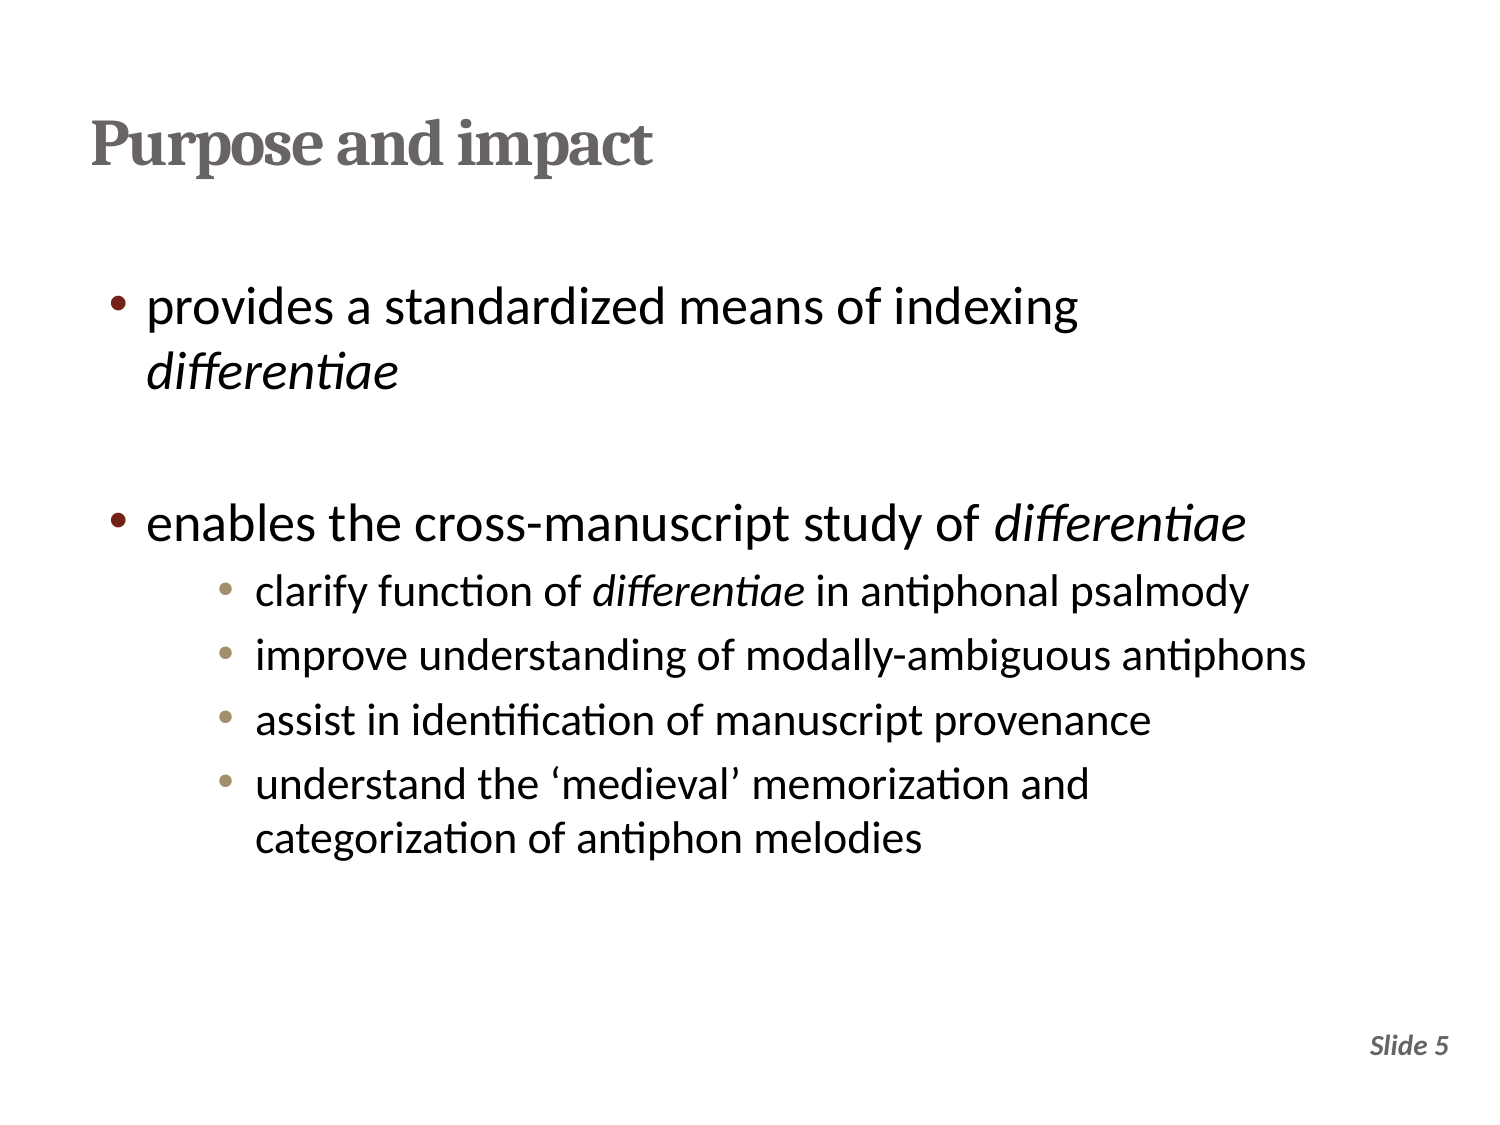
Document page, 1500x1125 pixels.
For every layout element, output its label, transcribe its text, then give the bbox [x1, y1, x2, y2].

text_box Slide 5 [1173, 1018, 1464, 1069]
title Purpose and impact [75, 45, 1325, 233]
list provides a standardized means of indexing differentiae enables the cross-manuscript study of differentiae clarify function of differentiae in antiphonal psalmody improve understanding of modally-ambiguous antiphons assist in identification of manuscript provenance understand the ‘medieval’ memorization and categorization of antiphon melodies [75, 262, 1325, 1050]
